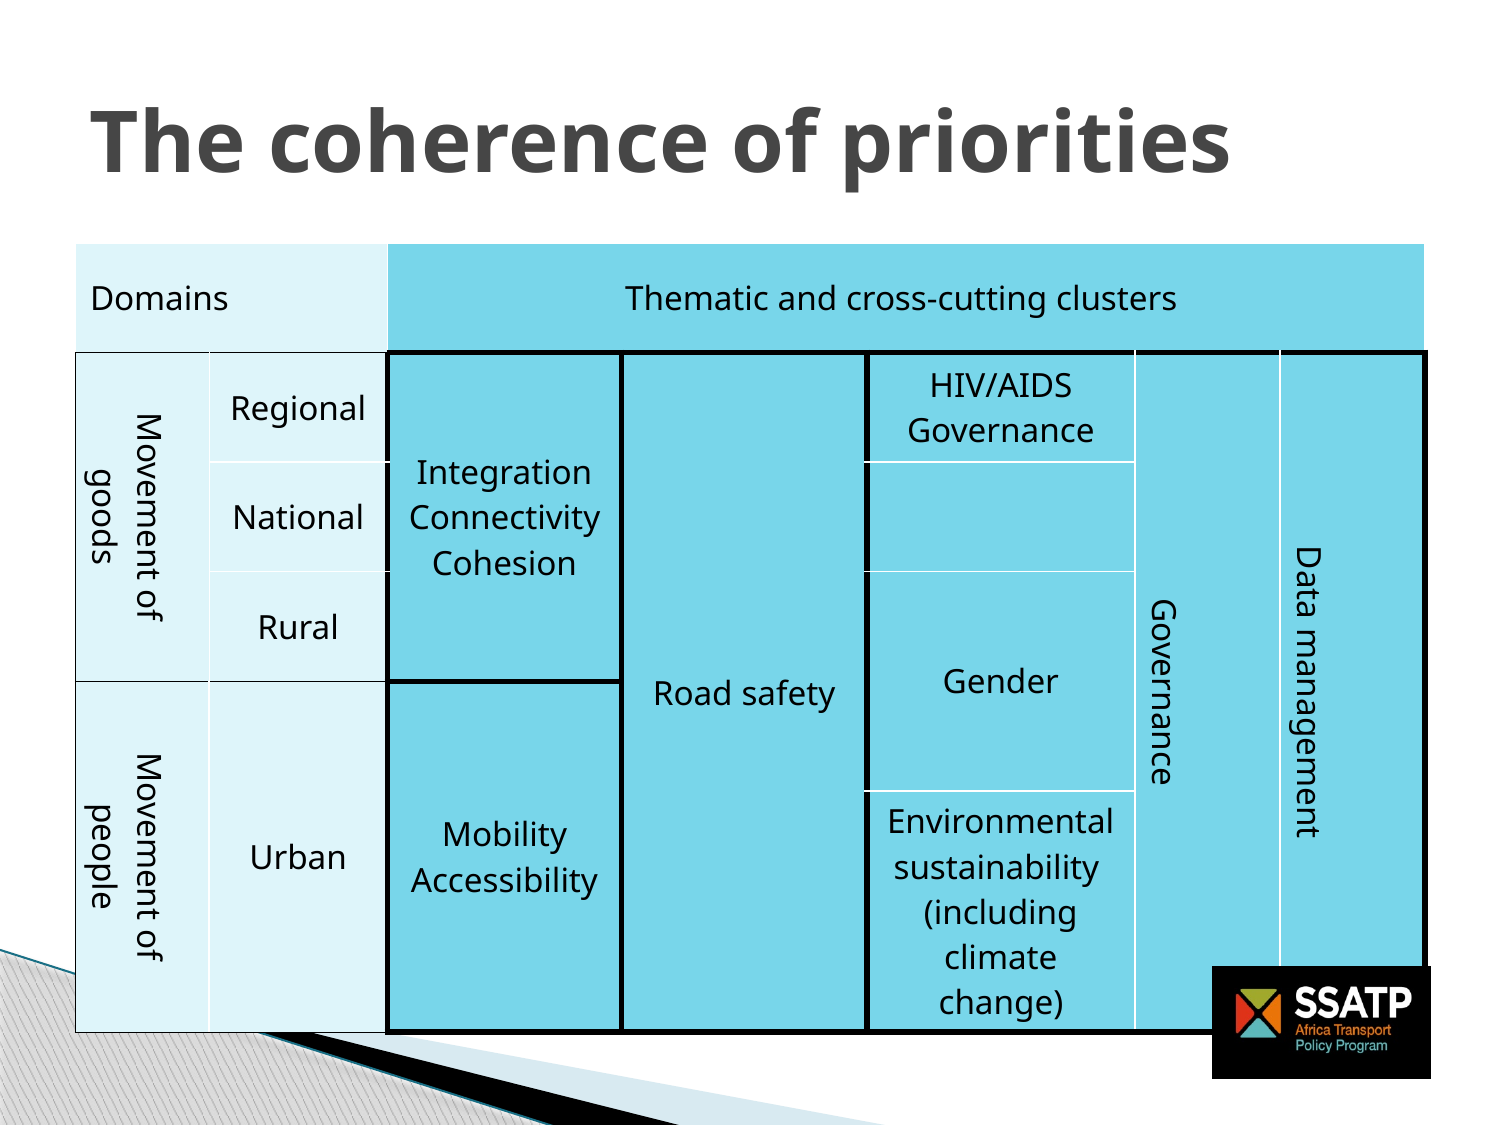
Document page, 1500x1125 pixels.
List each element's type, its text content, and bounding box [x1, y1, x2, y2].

table_header Domains [76, 244, 387, 352]
table_cell HIV/AIDS Governance [870, 355, 1134, 461]
table_cell Governance [1136, 355, 1279, 1029]
table_cell Environmental sustainability (including climate change) [870, 792, 1134, 1029]
table_header Thematic and cross-cutting clusters [388, 244, 1424, 350]
table_cell National [210, 463, 385, 571]
table_cell Mobility Accessibility [390, 684, 619, 1029]
table_cell Integration Connectivity Cohesion [390, 355, 619, 679]
table_cell [870, 463, 1134, 571]
table_cell Gender [870, 572, 1134, 790]
table_cell Data management [1281, 355, 1422, 965]
table_cell Movement of people [76, 682, 208, 1032]
table_cell Rural [210, 572, 385, 681]
picture [1212, 965, 1431, 1079]
table_cell Urban [210, 682, 385, 1032]
table_cell Movement of goods [76, 353, 209, 681]
table_cell Road safety [624, 355, 864, 1029]
title The coherence of priorities [75, 45, 1425, 233]
table_cell Regional [210, 353, 385, 461]
